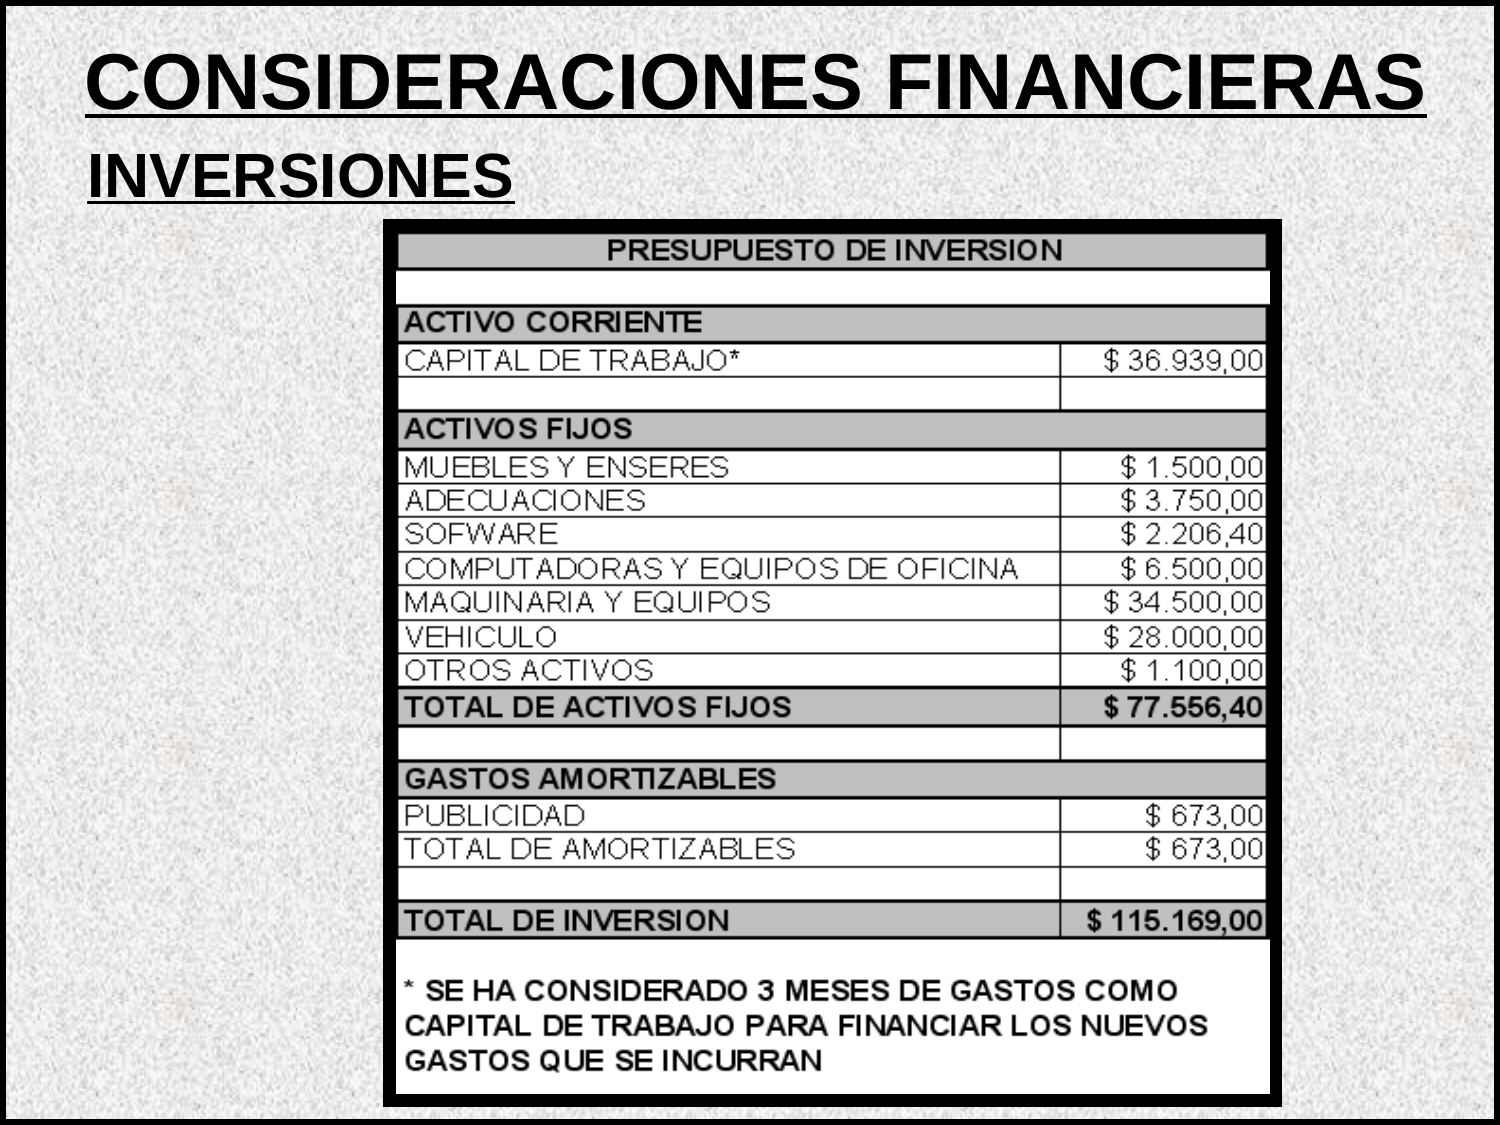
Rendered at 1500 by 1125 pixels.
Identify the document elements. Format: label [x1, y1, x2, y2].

text_box [0, 0, 1500, 1125]
picture [395, 231, 1270, 1095]
